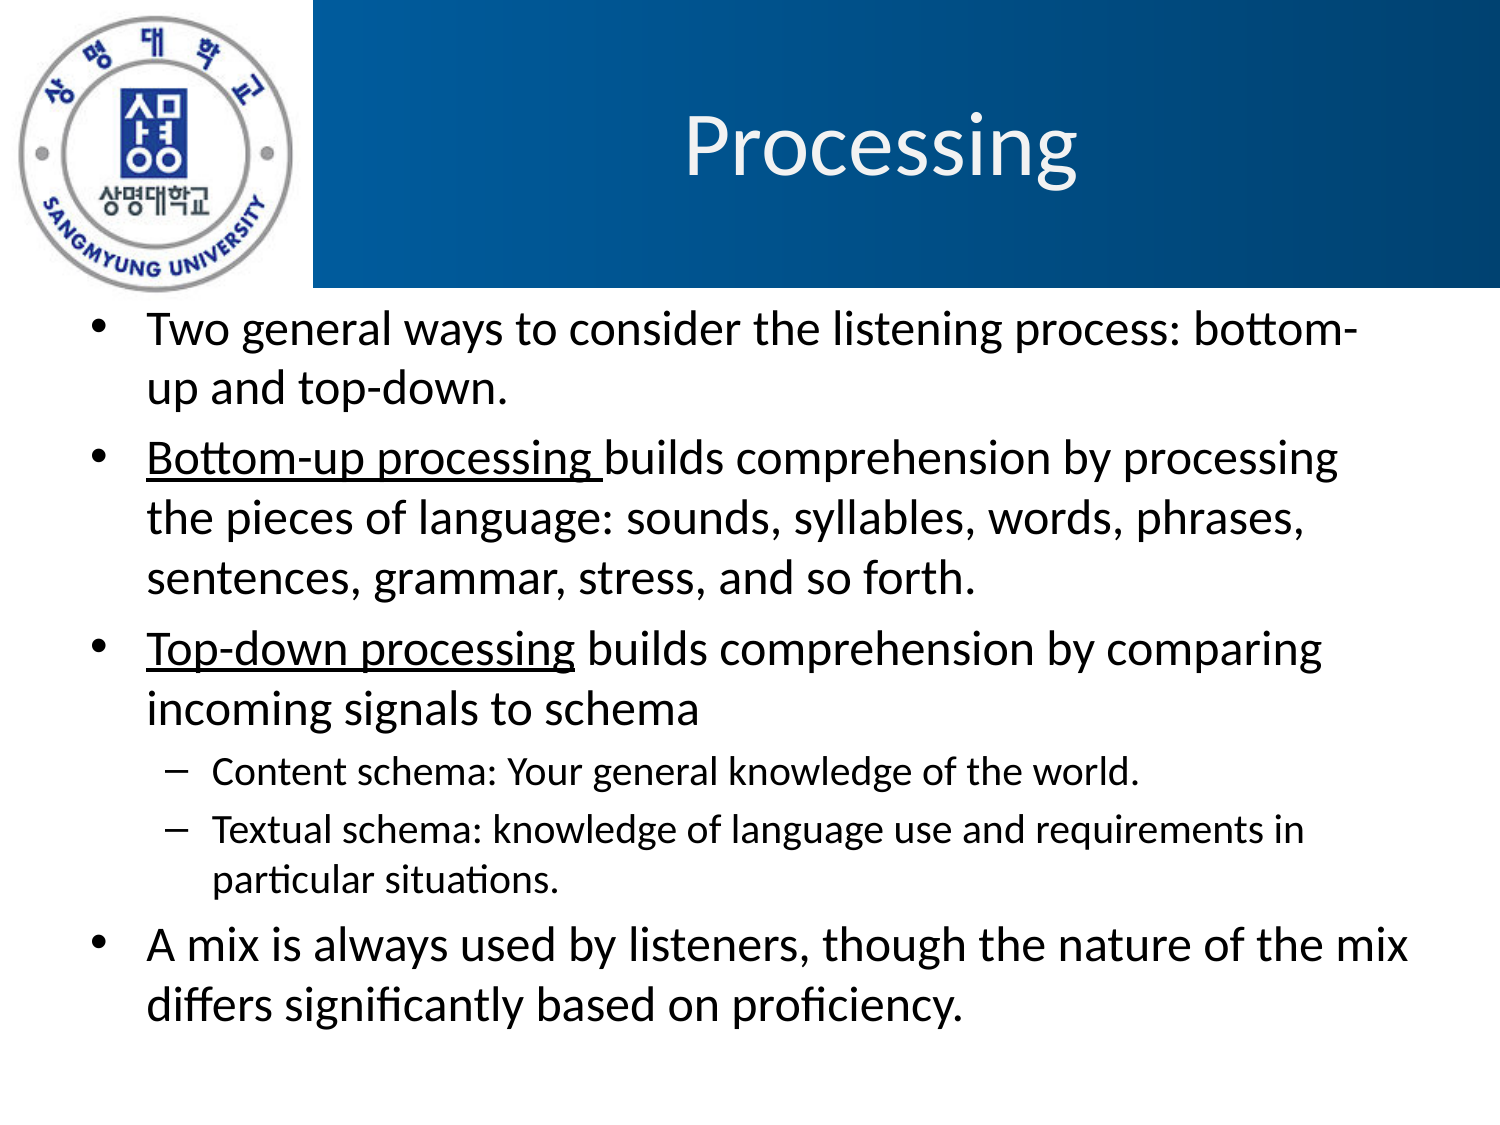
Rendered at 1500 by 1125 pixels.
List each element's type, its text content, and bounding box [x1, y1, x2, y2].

picture [0, 0, 313, 310]
list Two general ways to consider the listening process: bottom-up and top-down. Bottom-up processing builds comprehension by processing the pieces of language: sounds, syllables, words, phrases, sentences, grammar, stress, and so forth. Top-down processing builds comprehension by comparing incoming signals to schema Content schema: Your general knowledge of the world. Textual schema: knowledge of language use and requirements in particular situations. A mix is always used by listeners, though the nature of the mix differs significantly based on proficiency. [75, 287, 1425, 1005]
title Processing [300, 45, 1463, 233]
